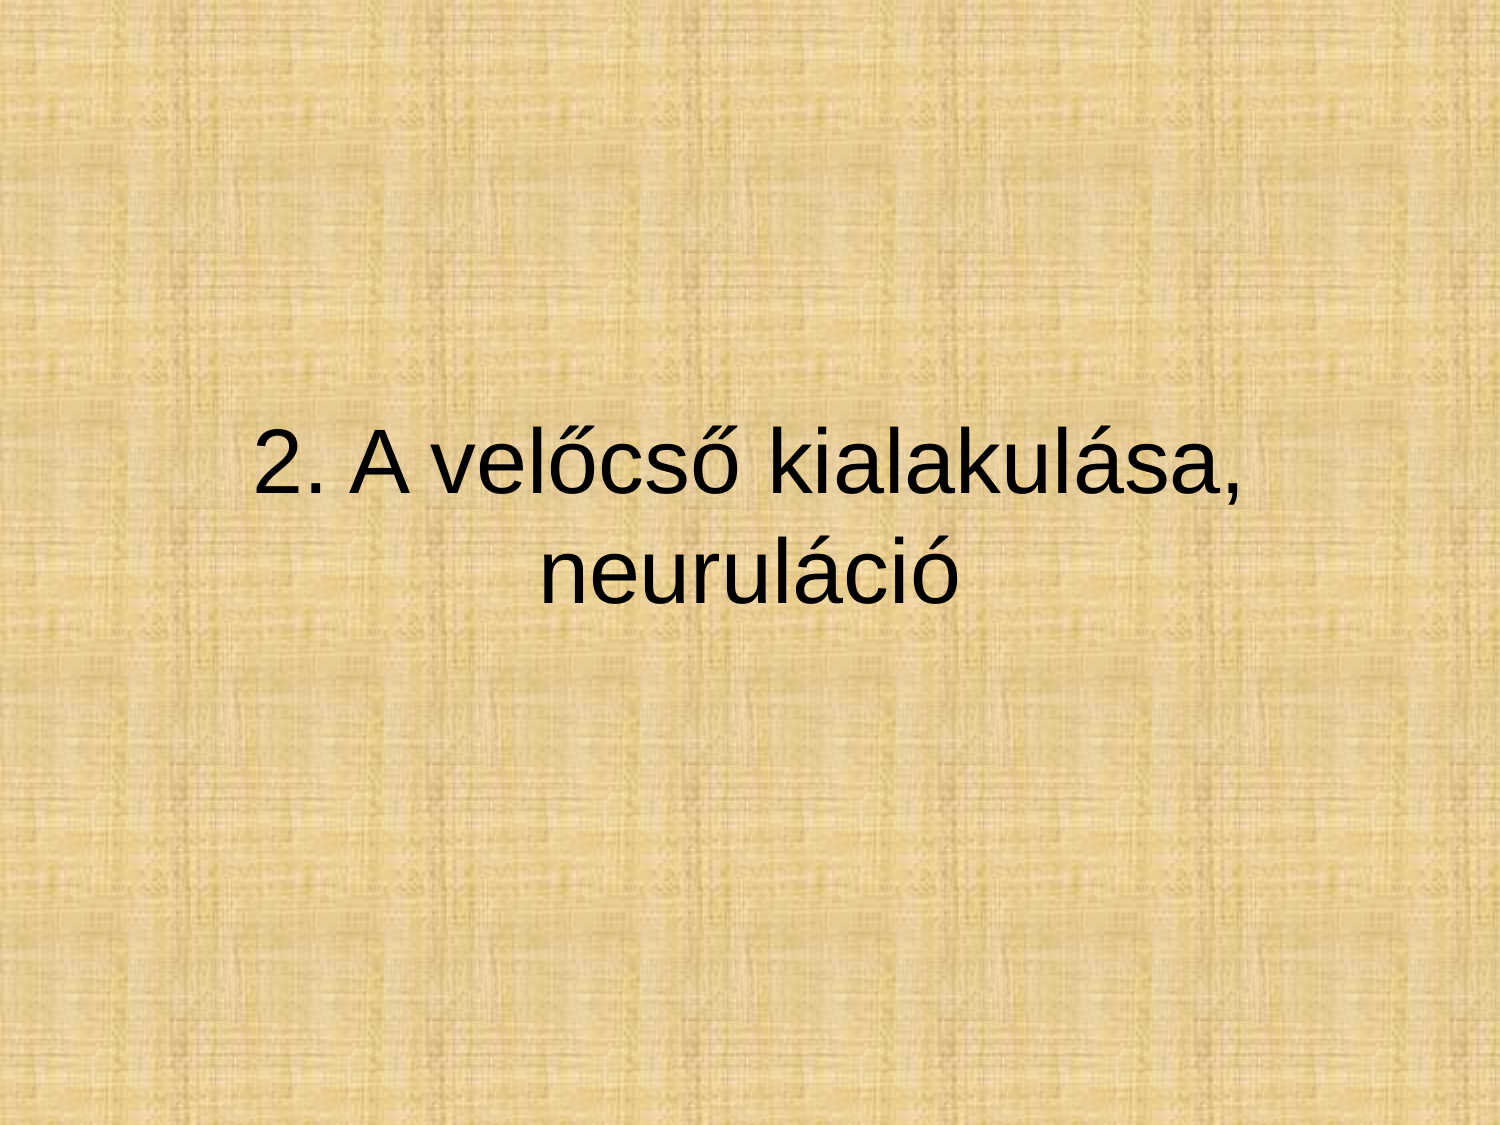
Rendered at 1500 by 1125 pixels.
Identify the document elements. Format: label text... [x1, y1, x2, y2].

picture [0, 0, 1500, 1125]
title 2. A velőcső kialakulása, neuruláció [112, 408, 1388, 615]
